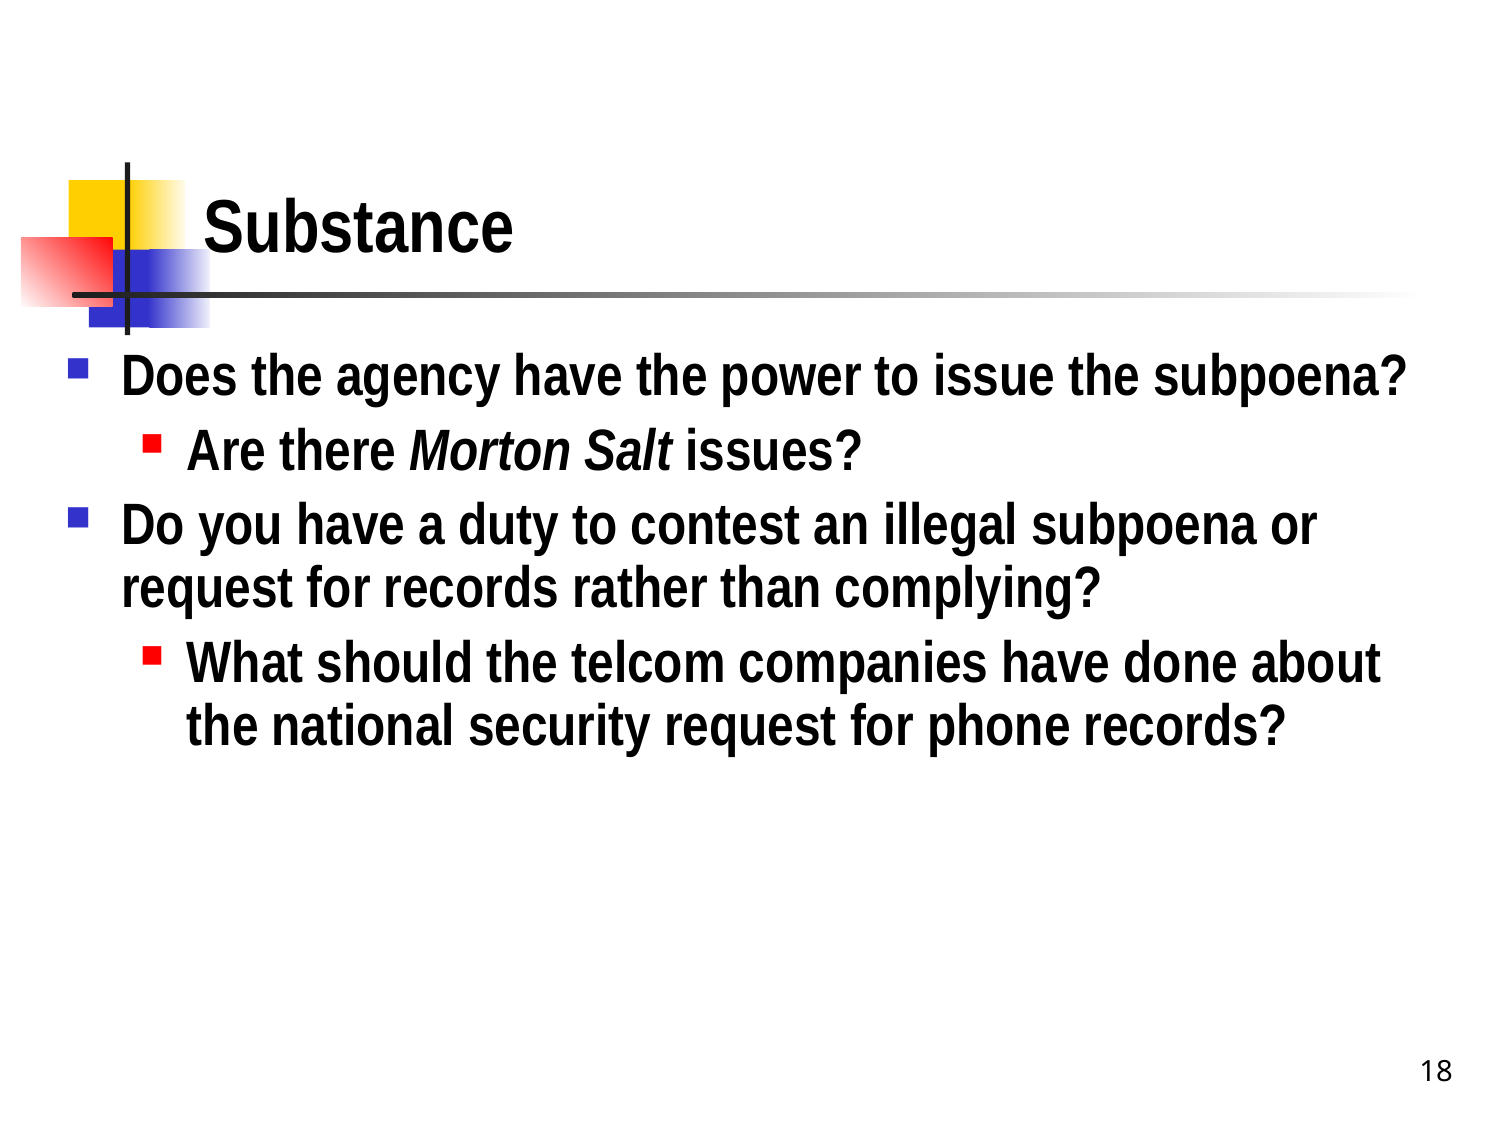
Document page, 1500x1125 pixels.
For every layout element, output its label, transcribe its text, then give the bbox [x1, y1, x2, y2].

list Does the agency have the power to issue the subpoena? Are there Morton Salt issues? Do you have a duty to contest an illegal subpoena or request for records rather than complying? What should the telcom companies have done about the national security request for phone records? [50, 337, 1450, 1075]
title Substance [188, 35, 1468, 275]
slide_number 18 [1155, 1024, 1468, 1100]
